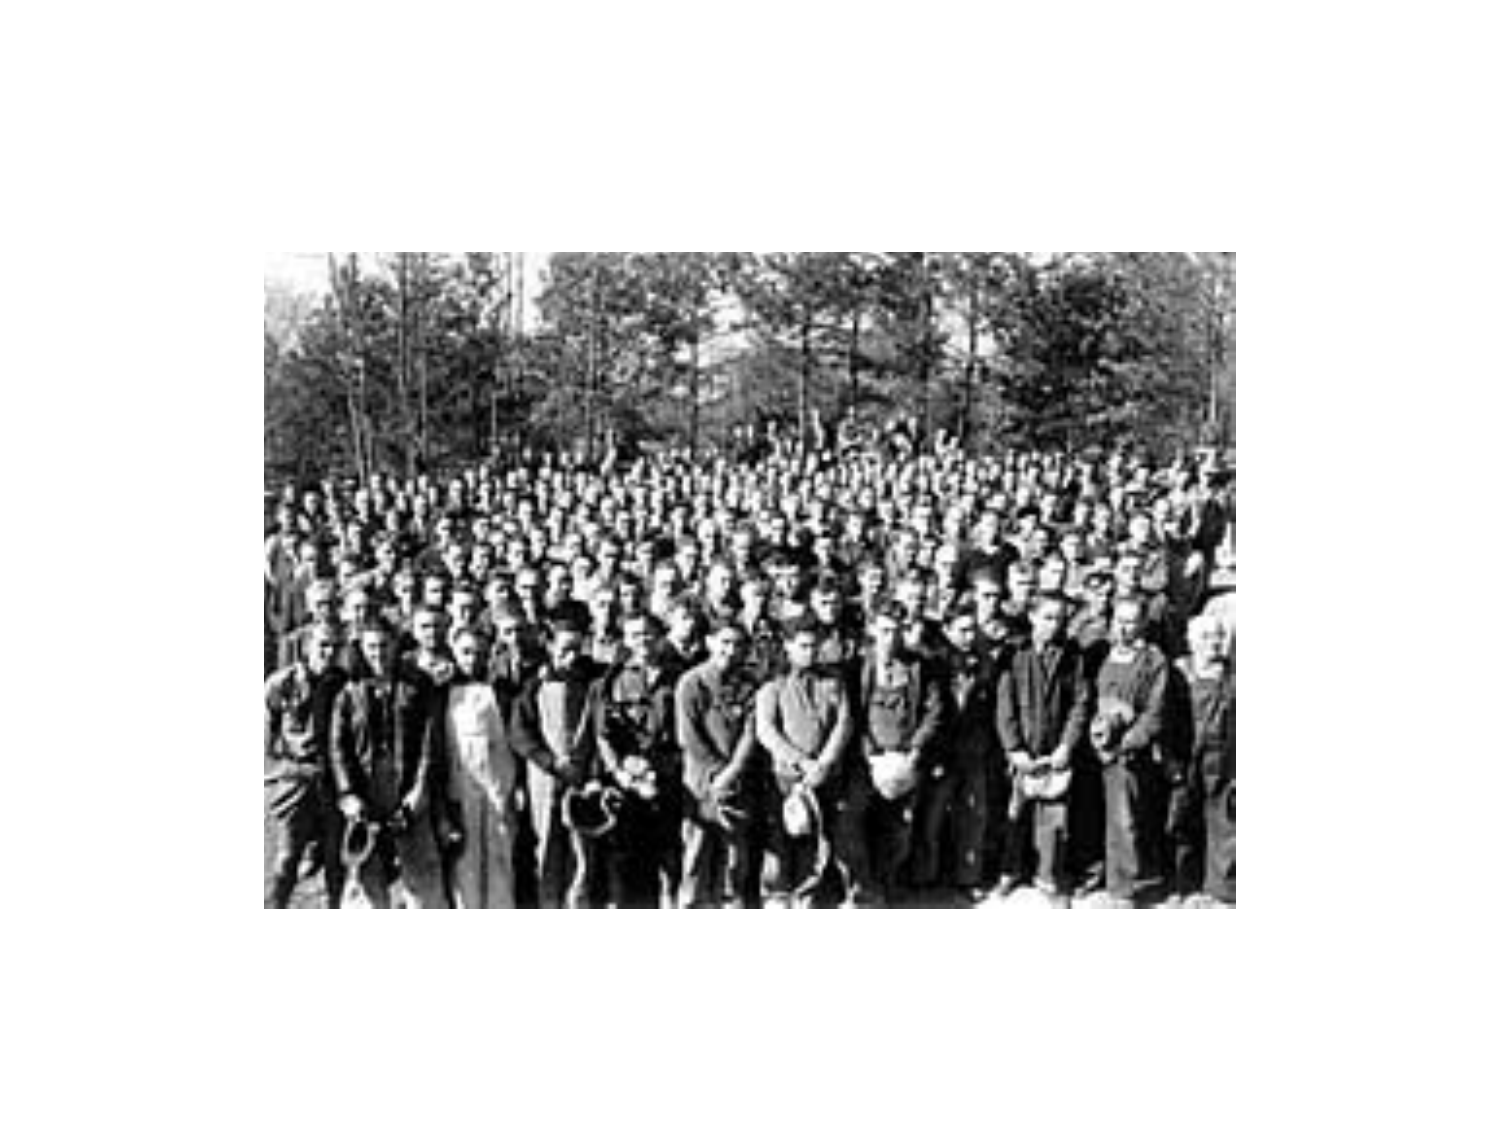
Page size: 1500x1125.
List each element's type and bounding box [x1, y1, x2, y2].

picture [264, 252, 1236, 910]
